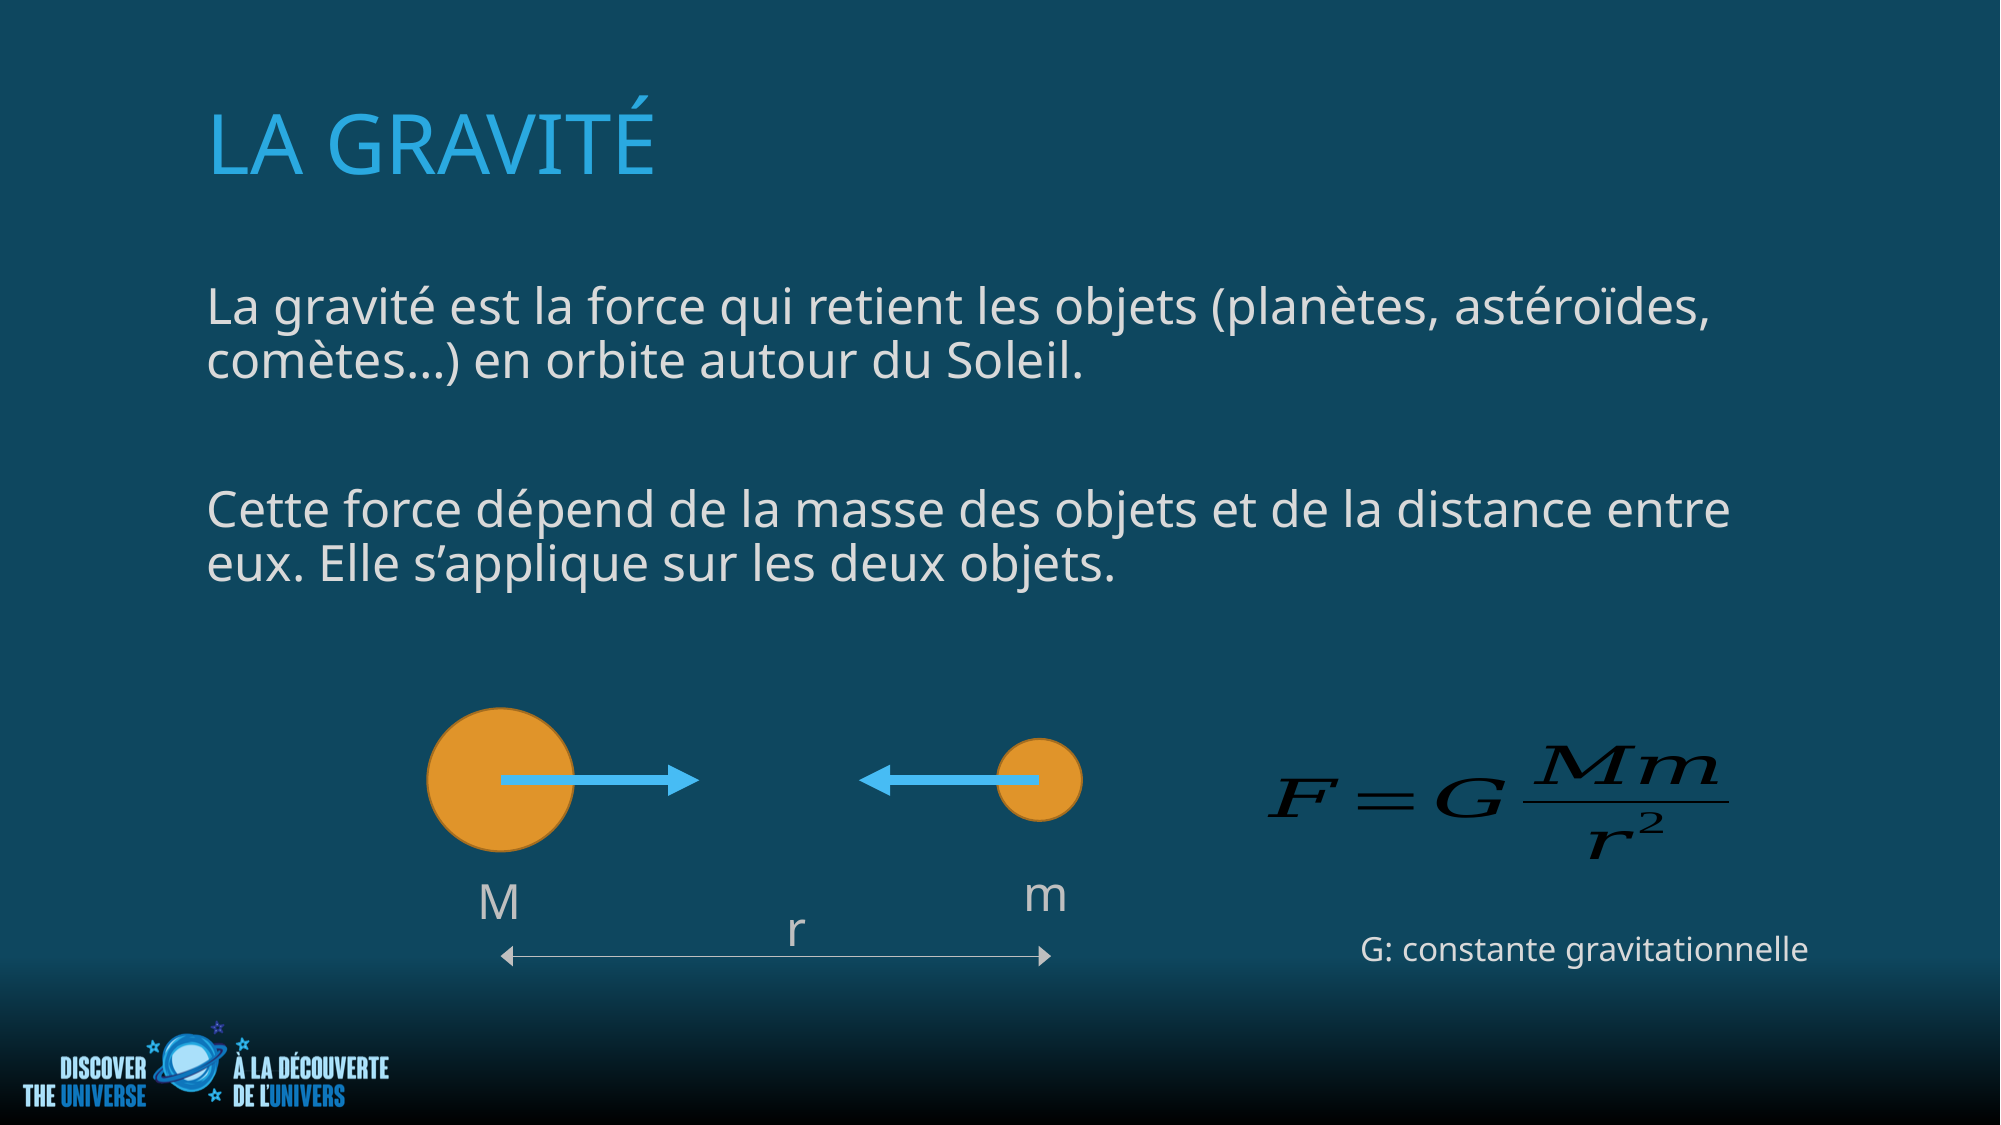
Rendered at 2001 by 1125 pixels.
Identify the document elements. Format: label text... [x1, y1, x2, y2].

text_box [426, 707, 575, 853]
text_box r [771, 896, 859, 956]
text_box M [462, 869, 550, 938]
text_box [996, 737, 1083, 822]
text_box r [771, 957, 859, 965]
picture [19, 1020, 394, 1110]
text_box G: constante gravitationnelle [1345, 924, 1876, 1043]
text_box m [1008, 862, 1094, 930]
text_box La gravité est la force qui retient les objets (planètes, astéroïdes, comètes…) en orbite autour du Soleil. Cette force dépend de la masse des objets et de la distance entre eux. Elle s’applique sur les deux objets. [191, 273, 1848, 637]
title la gravité [191, 12, 1539, 201]
